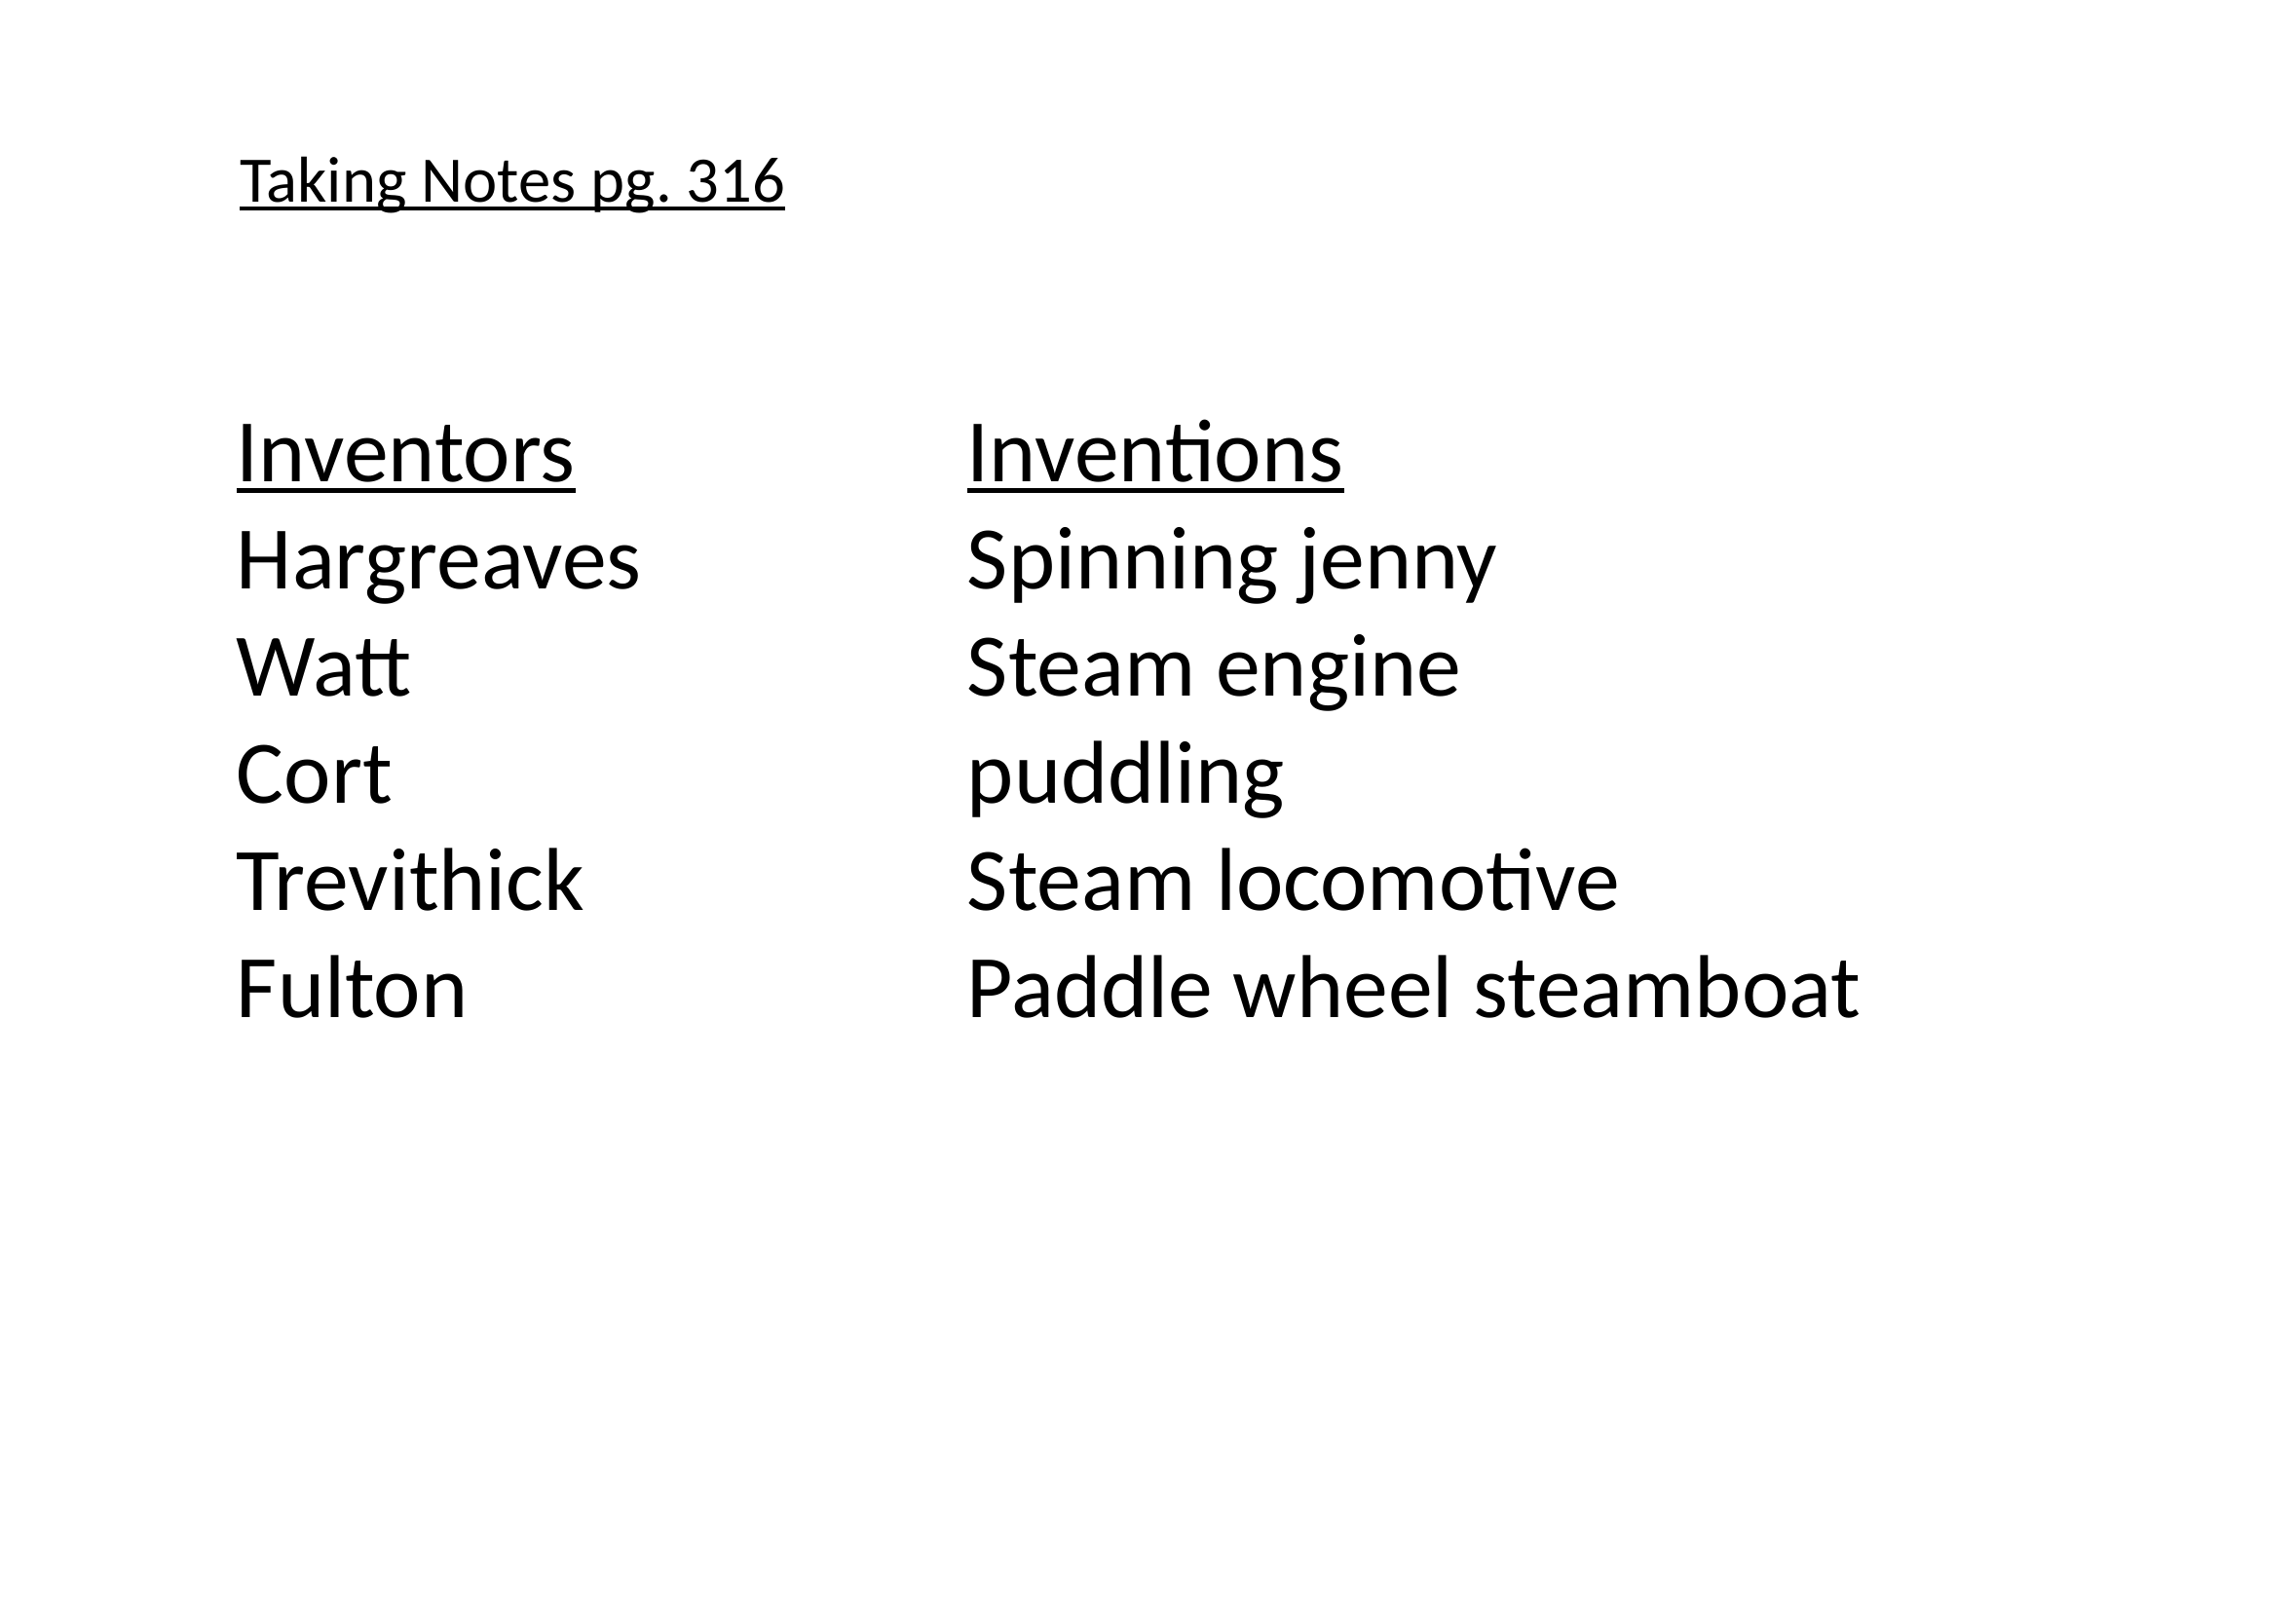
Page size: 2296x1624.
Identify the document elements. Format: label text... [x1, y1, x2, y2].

text_box Taking Notes pg. 316 [225, 130, 801, 222]
text_box Inventors Inventions Hargreaves Spinning jenny Watt Steam engine Cort puddling Trevithick Steam locomotive Fulton Paddle wheel steamboat [222, 385, 2061, 1043]
